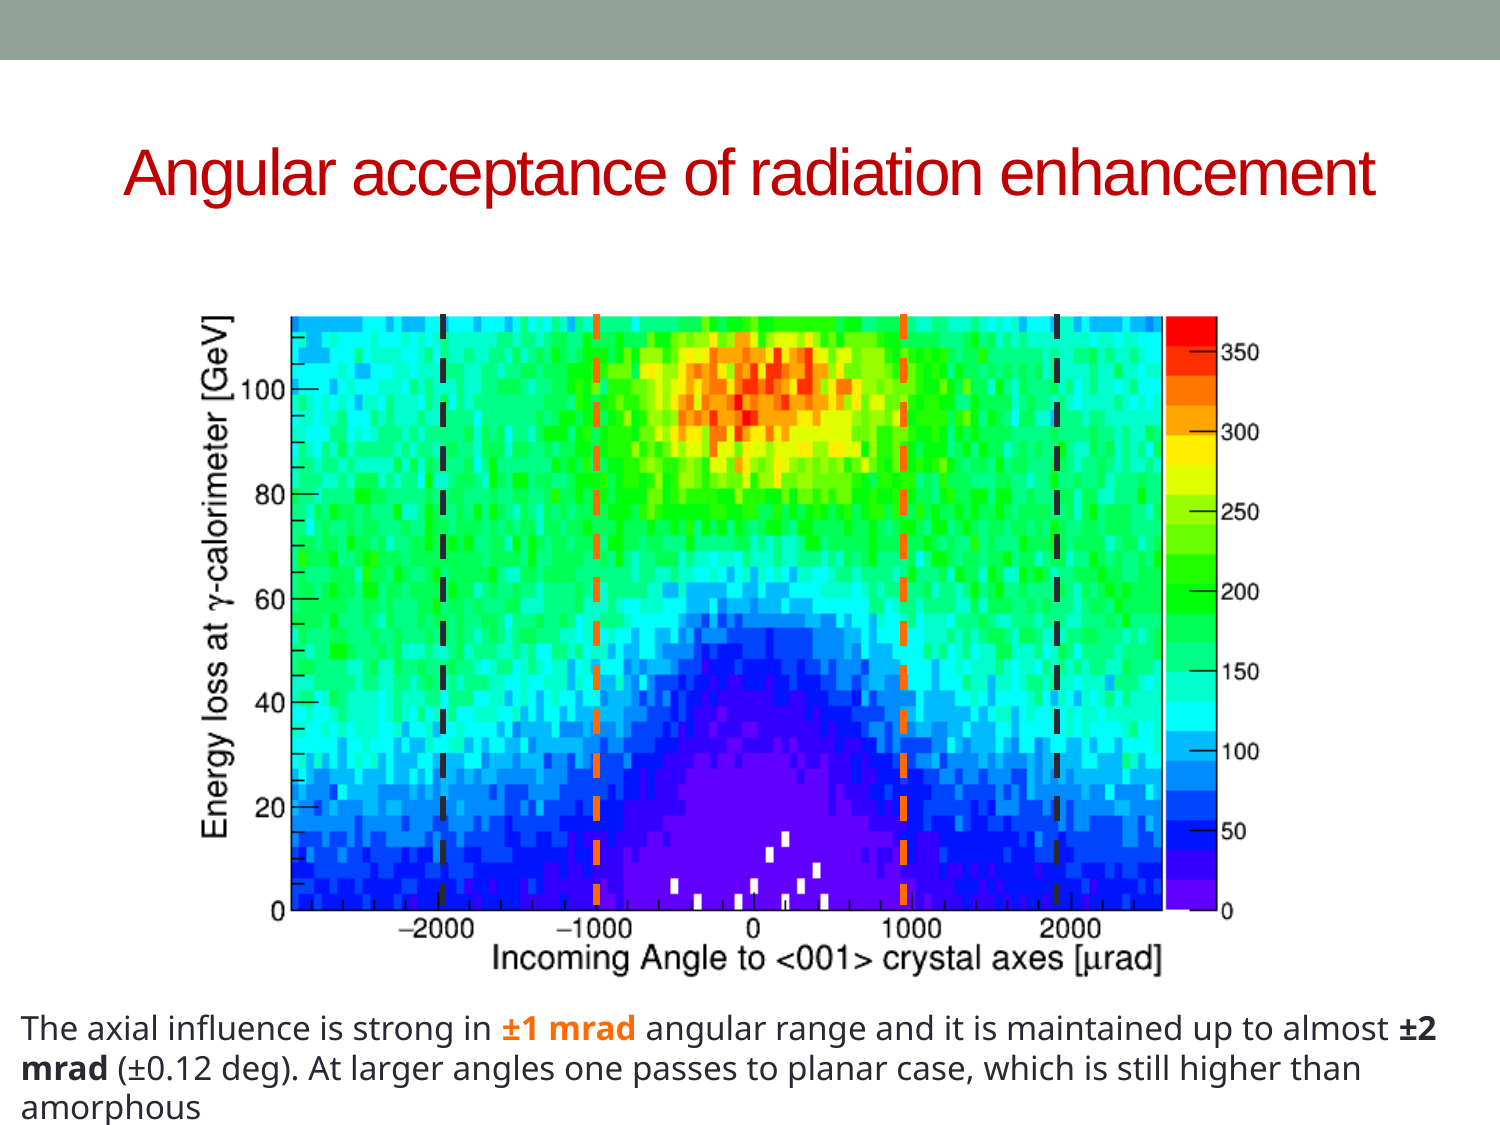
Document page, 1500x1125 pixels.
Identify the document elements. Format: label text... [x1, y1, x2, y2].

title Angular acceptance of radiation enhancement [75, 87, 1425, 250]
picture [182, 243, 1271, 985]
text_box The axial influence is strong in ±1 mrad angular range and it is maintained up to almost ±2 mrad (±0.12 deg). At larger angles one passes to planar case, which is still higher than amorphous [5, 999, 1500, 1125]
